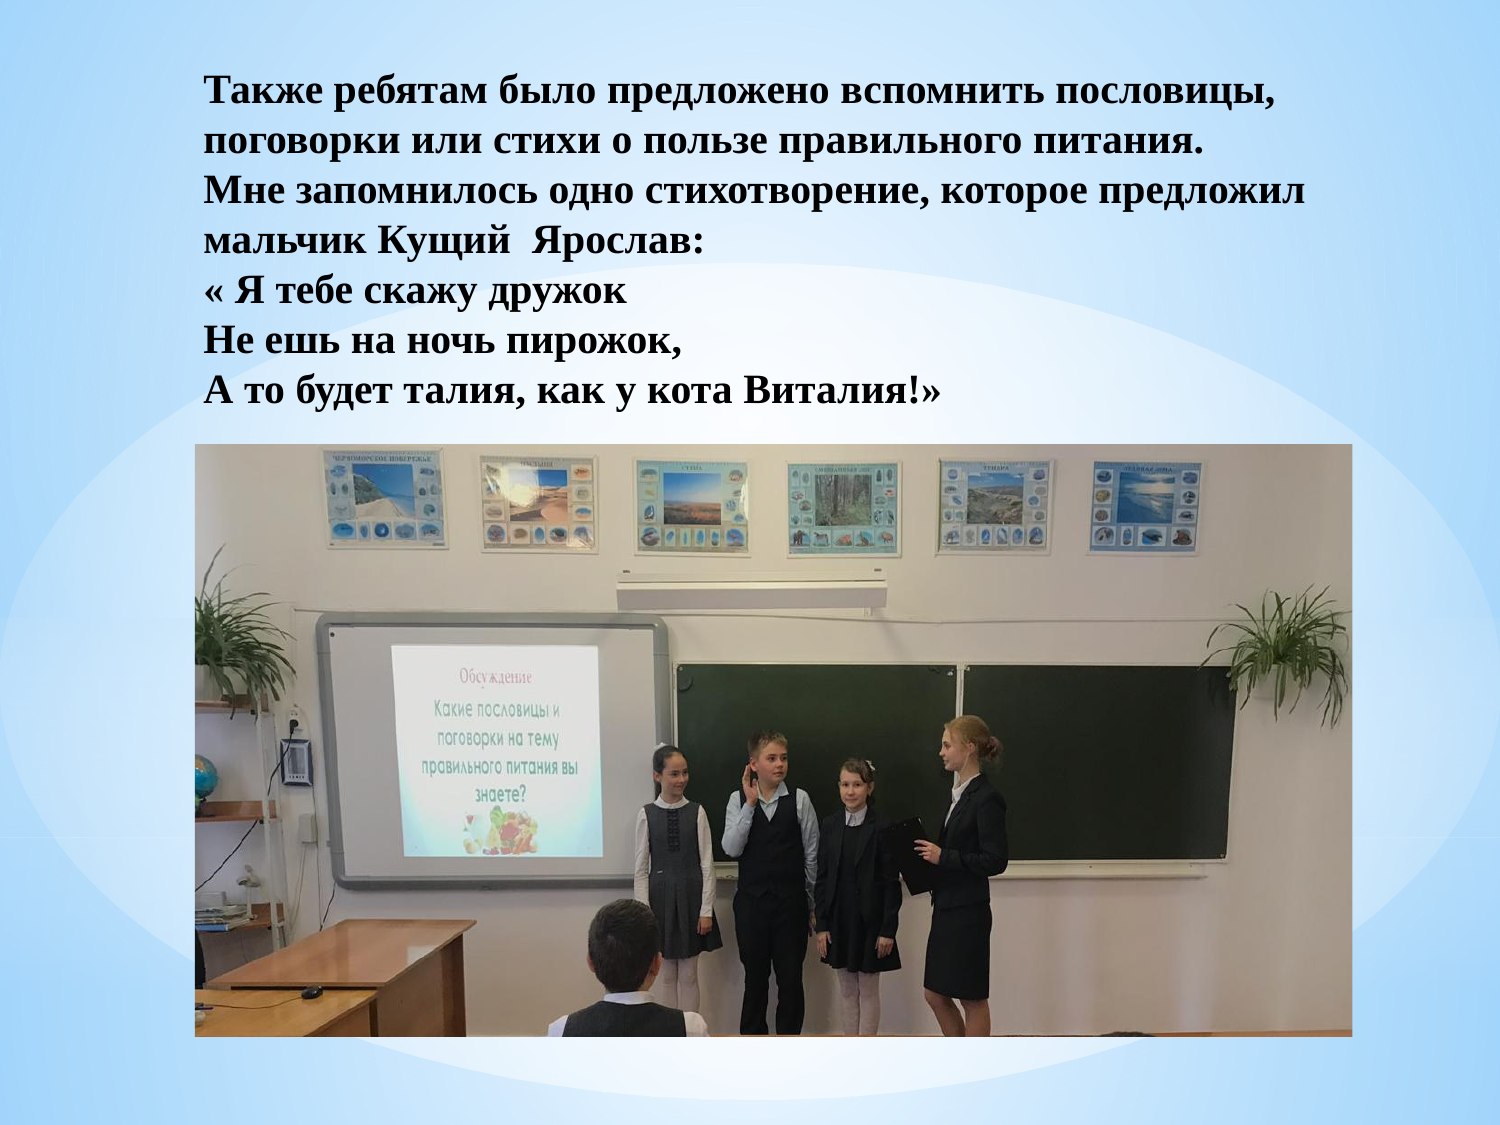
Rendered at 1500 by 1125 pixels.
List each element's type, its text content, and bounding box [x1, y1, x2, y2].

picture [194, 444, 1353, 1038]
title Также ребятам было предложено вспомнить пословицы, поговорки или стихи о пользе правильного питания. Мне запомнилось одно стихотворение, которое предложил мальчик Кущий Ярослав: « Я тебе скажу дружок Не ешь на ночь пирожок, А то будет талия, как у кота Виталия!» [135, 54, 1353, 1047]
